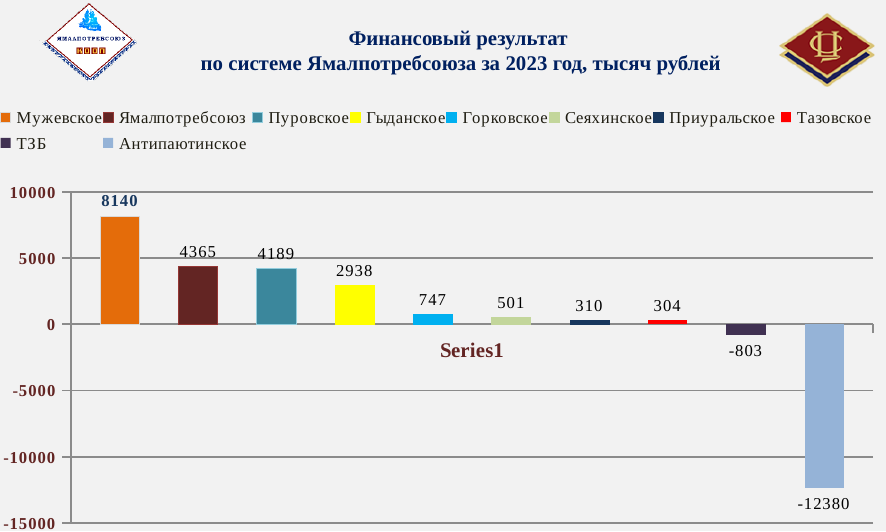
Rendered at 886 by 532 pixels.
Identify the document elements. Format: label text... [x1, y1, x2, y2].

chart [0, 100, 875, 532]
picture [0, 0, 191, 132]
picture [779, 12, 875, 88]
text_box Финансовый результат по системе Ямалпотребсоюза за 2023 год, тысяч рублей [195, 17, 774, 83]
